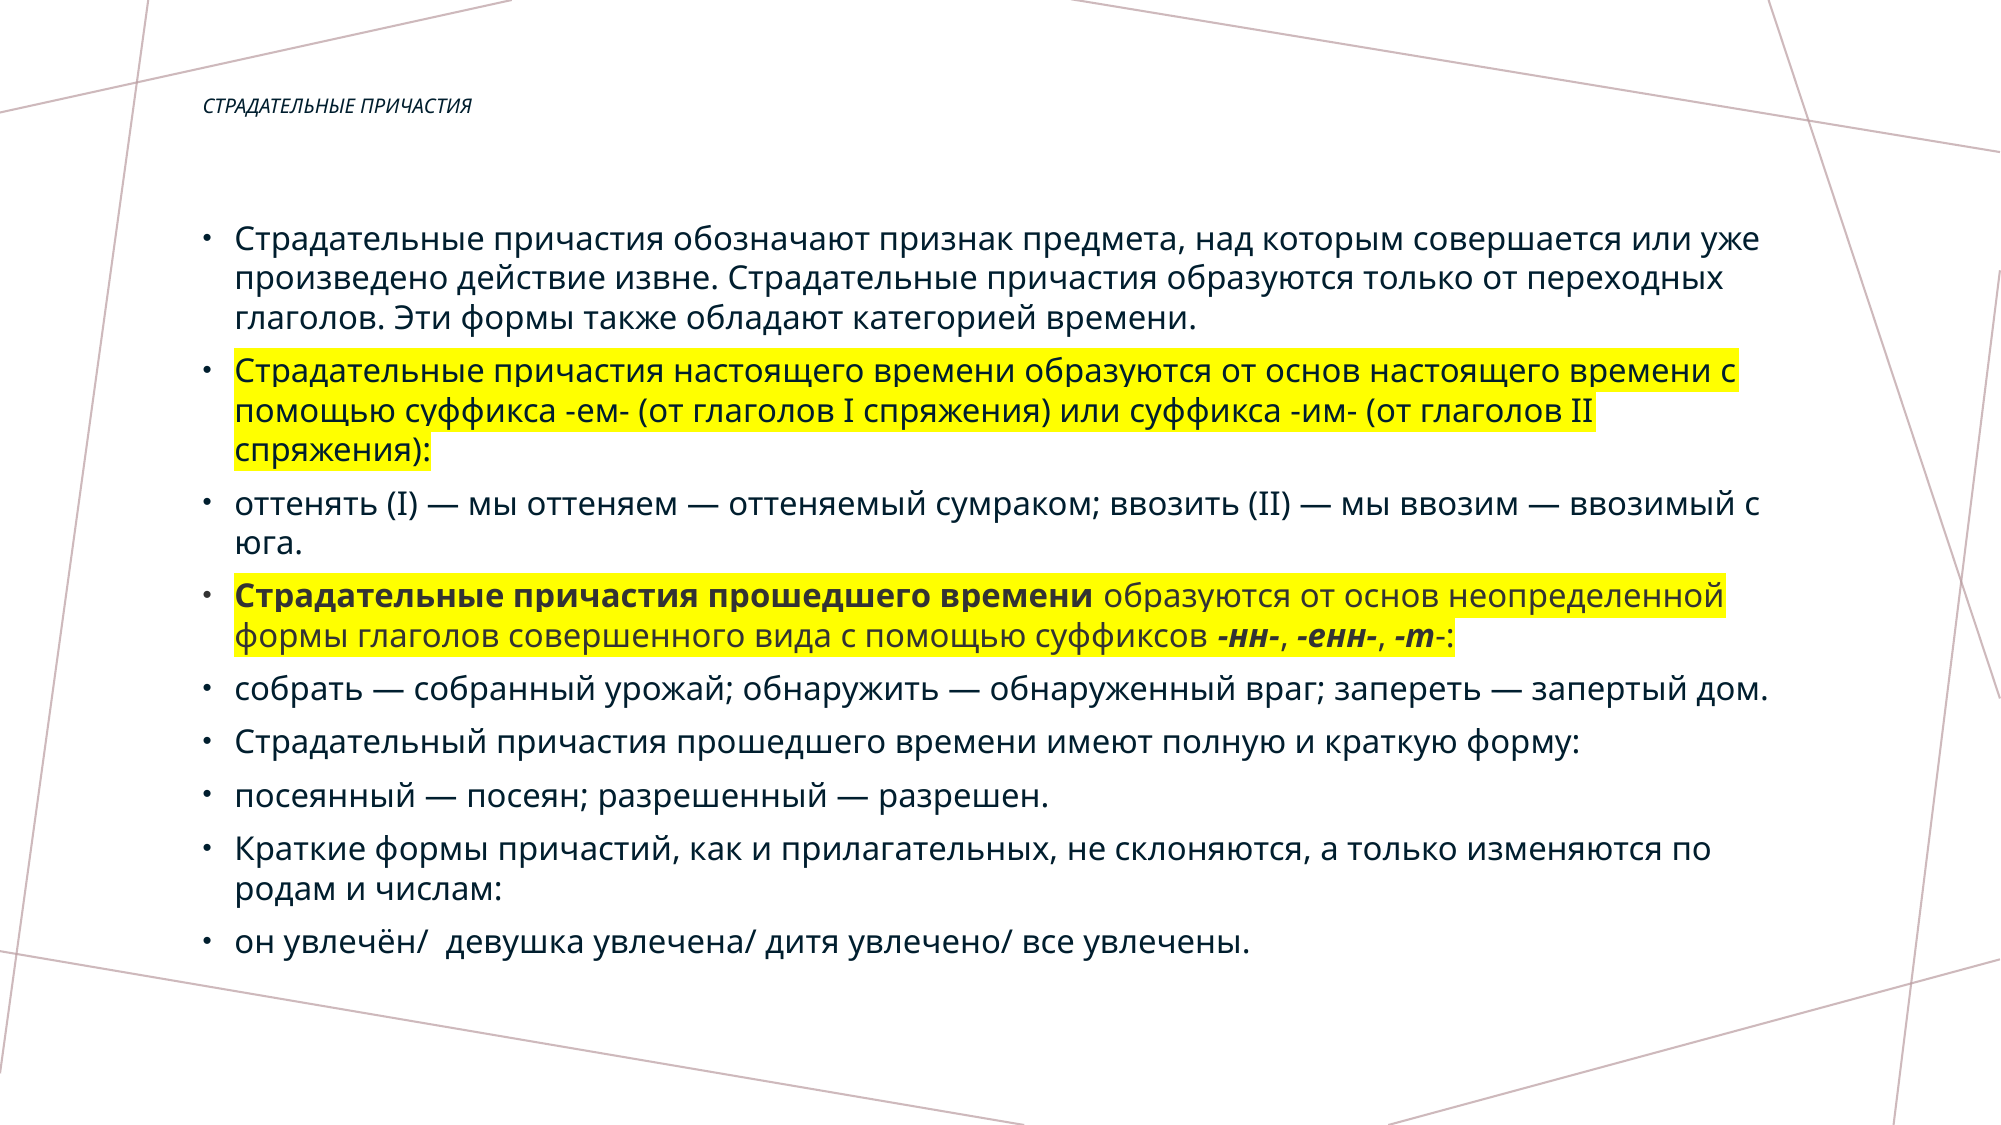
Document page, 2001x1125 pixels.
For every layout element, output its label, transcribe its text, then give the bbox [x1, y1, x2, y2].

title Страдательные причастия [187, 87, 1813, 150]
list Страдательные причастия обозначают признак предмета, над которым совершается или уже произведено действие извне. Страдательные причастия образуются только от переходных глаголов. Эти формы также обладают категорией времени. Страдательные причастия настоящего времени образуются от основ настоящего времени с помощью суффикса -ем- (от глаголов I спряжения) или суффикса -им- (от глаголов II спряжения): оттенять (I) — мы оттеняем — оттеняемый сумраком; ввозить (II) — мы ввозим — ввозимый с юга. Страдательные причастия прошедшего времени образуются от основ неопределенной формы глаголов совершенного вида с помощью суффиксов -нн-, -енн-, -т-: собрать — собранный урожай; обнаружить — обнаруженный враг; запереть — запертый дом. Страдательный причастия прошедшего времени имеют полную и краткую форму: посеянный — посеян; разрешенный — разрешен. Краткие формы причастий, как и прилагательных, не склоняются, а только изменяются по родам и числам: он увлечён/ девушка увлечена/ дитя увлечено/ все увлечены. [187, 209, 1813, 990]
